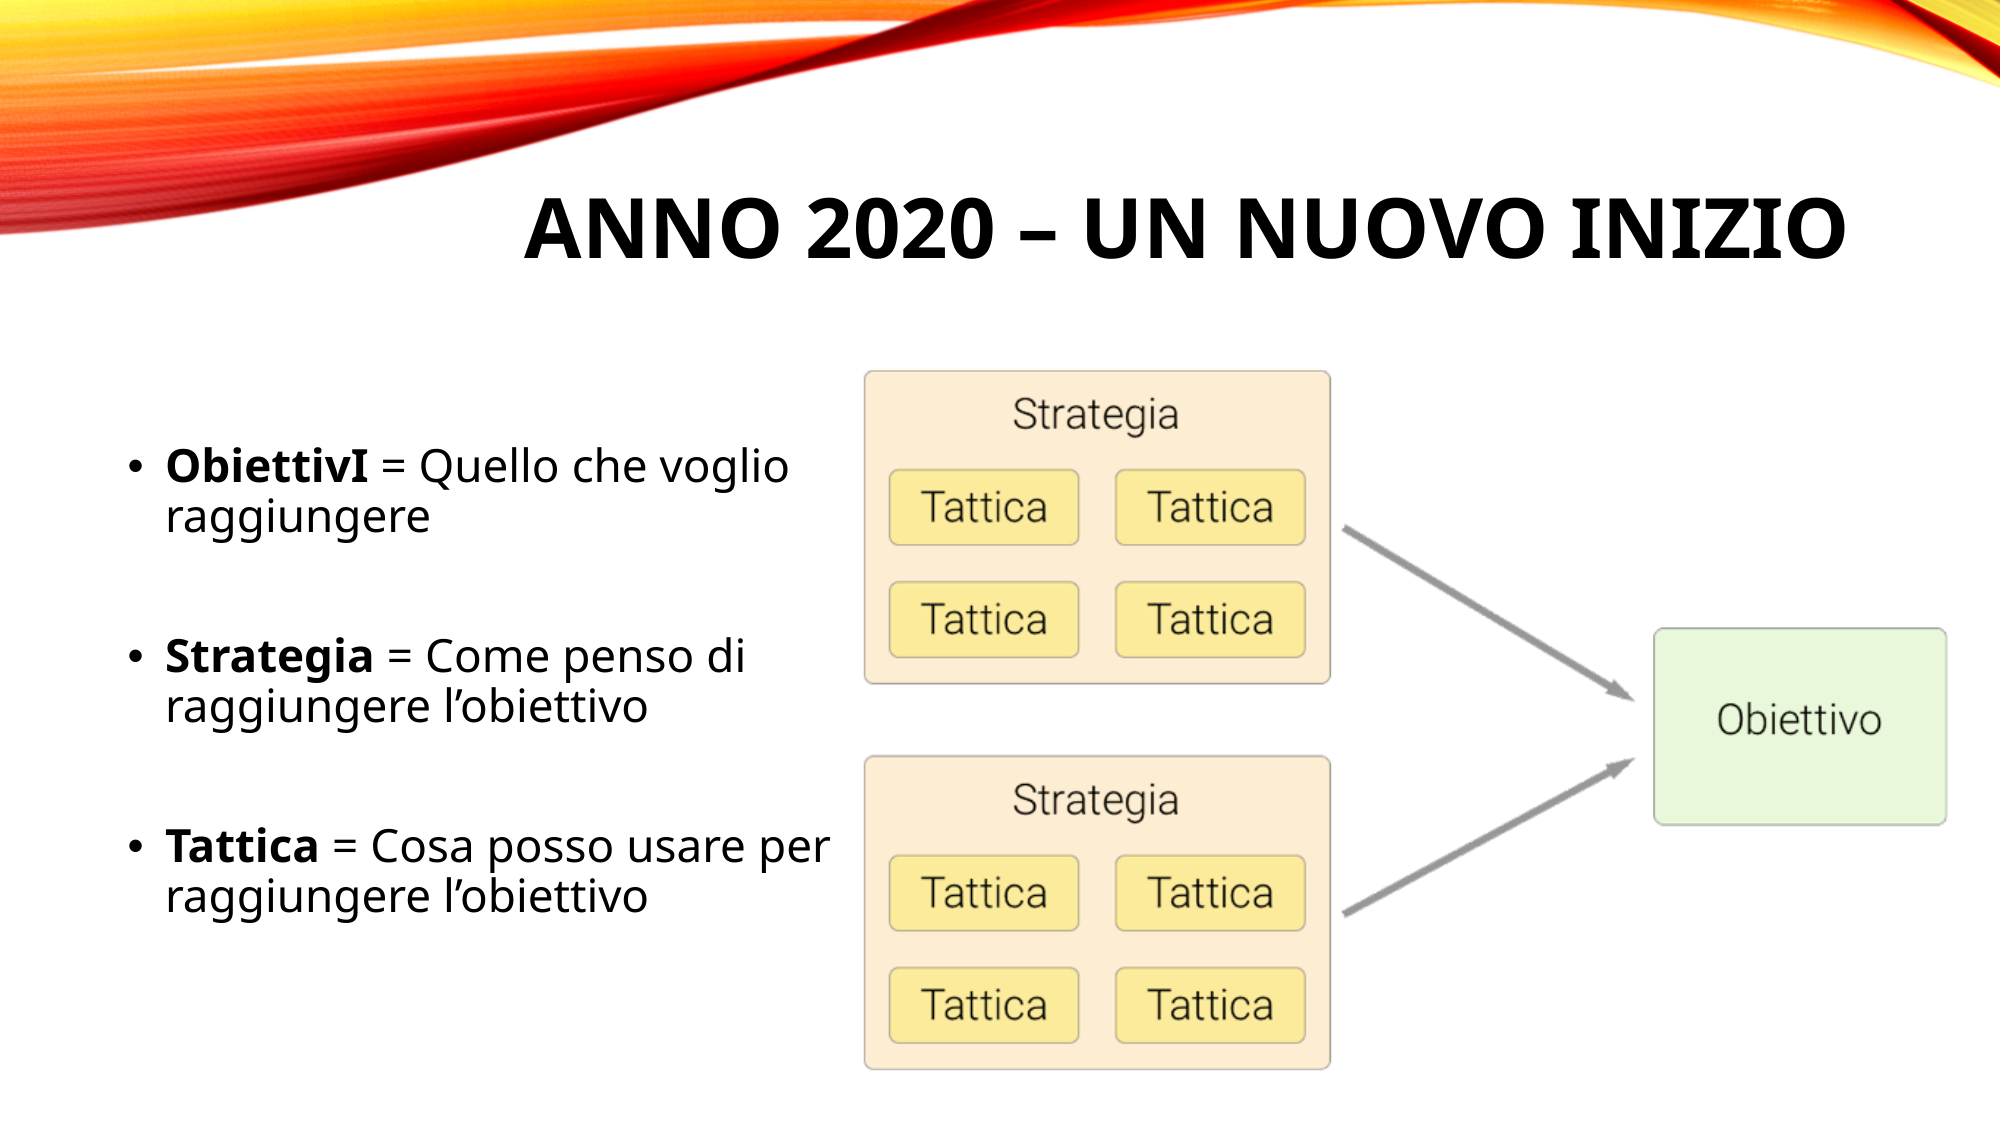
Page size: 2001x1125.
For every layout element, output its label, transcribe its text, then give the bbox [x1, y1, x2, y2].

list ObiettivI = Quello che voglio raggiungere Strategia = Come penso di raggiungere l’obiettivo Tattica = Cosa posso usare per raggiungere l’obiettivo [112, 360, 848, 1021]
picture [0, 0, 2000, 237]
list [848, 353, 1961, 1085]
title ANNO 2020 – UN NUOVO INIZIO [474, 125, 1888, 338]
